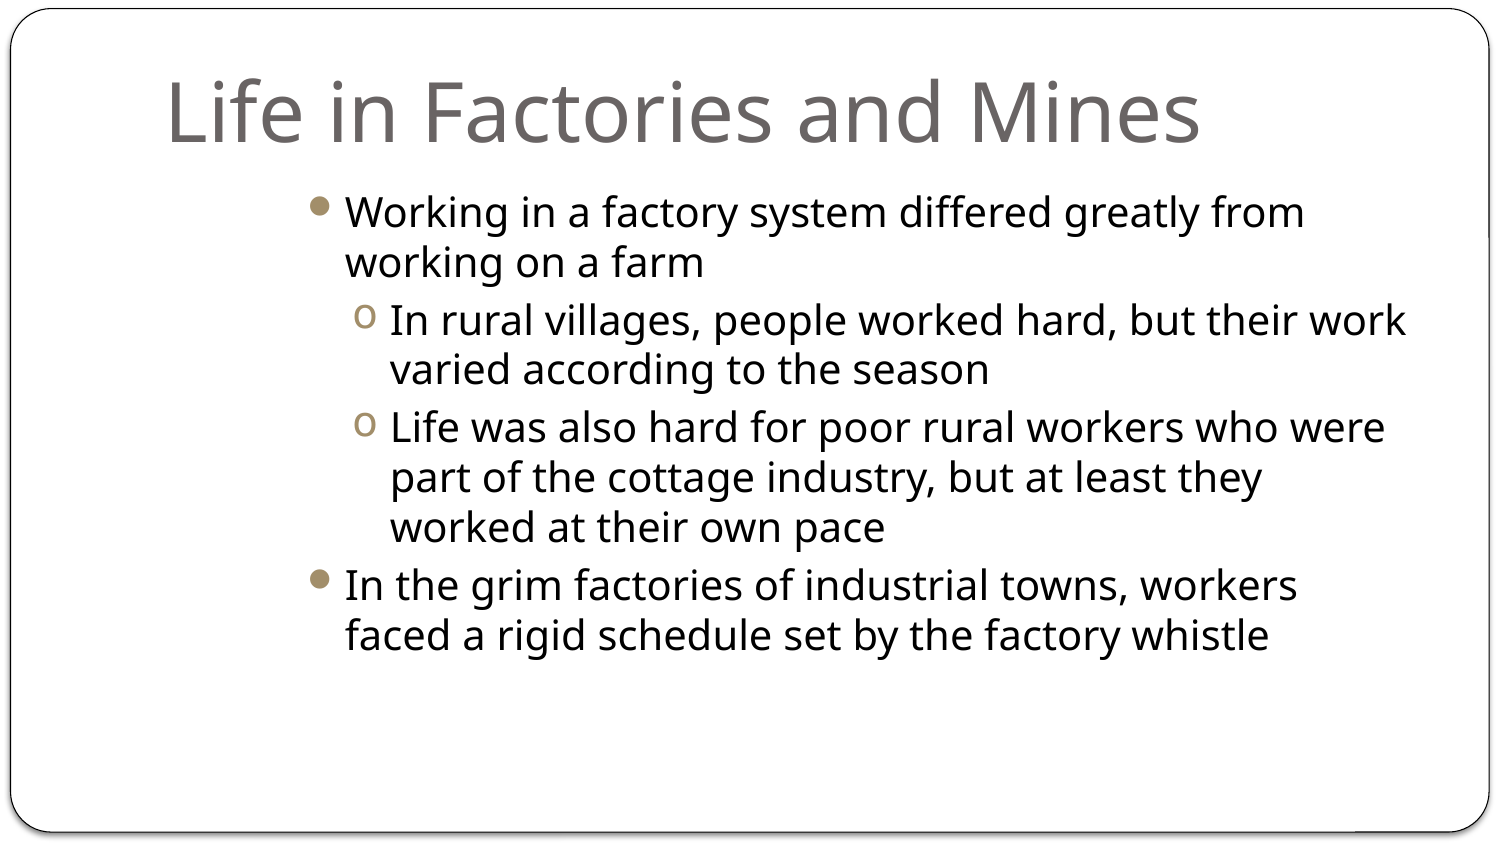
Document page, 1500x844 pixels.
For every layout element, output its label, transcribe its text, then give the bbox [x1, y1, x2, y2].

title Life in Factories and Mines [150, 33, 1425, 175]
list Working in a factory system differed greatly from working on a farm In rural villages, people worked hard, but their work varied according to the season Life was also hard for poor rural workers who were part of the cottage industry, but at least they worked at their own pace In the grim factories of industrial towns, workers faced a rigid schedule set by the factory whistle [150, 178, 1425, 741]
